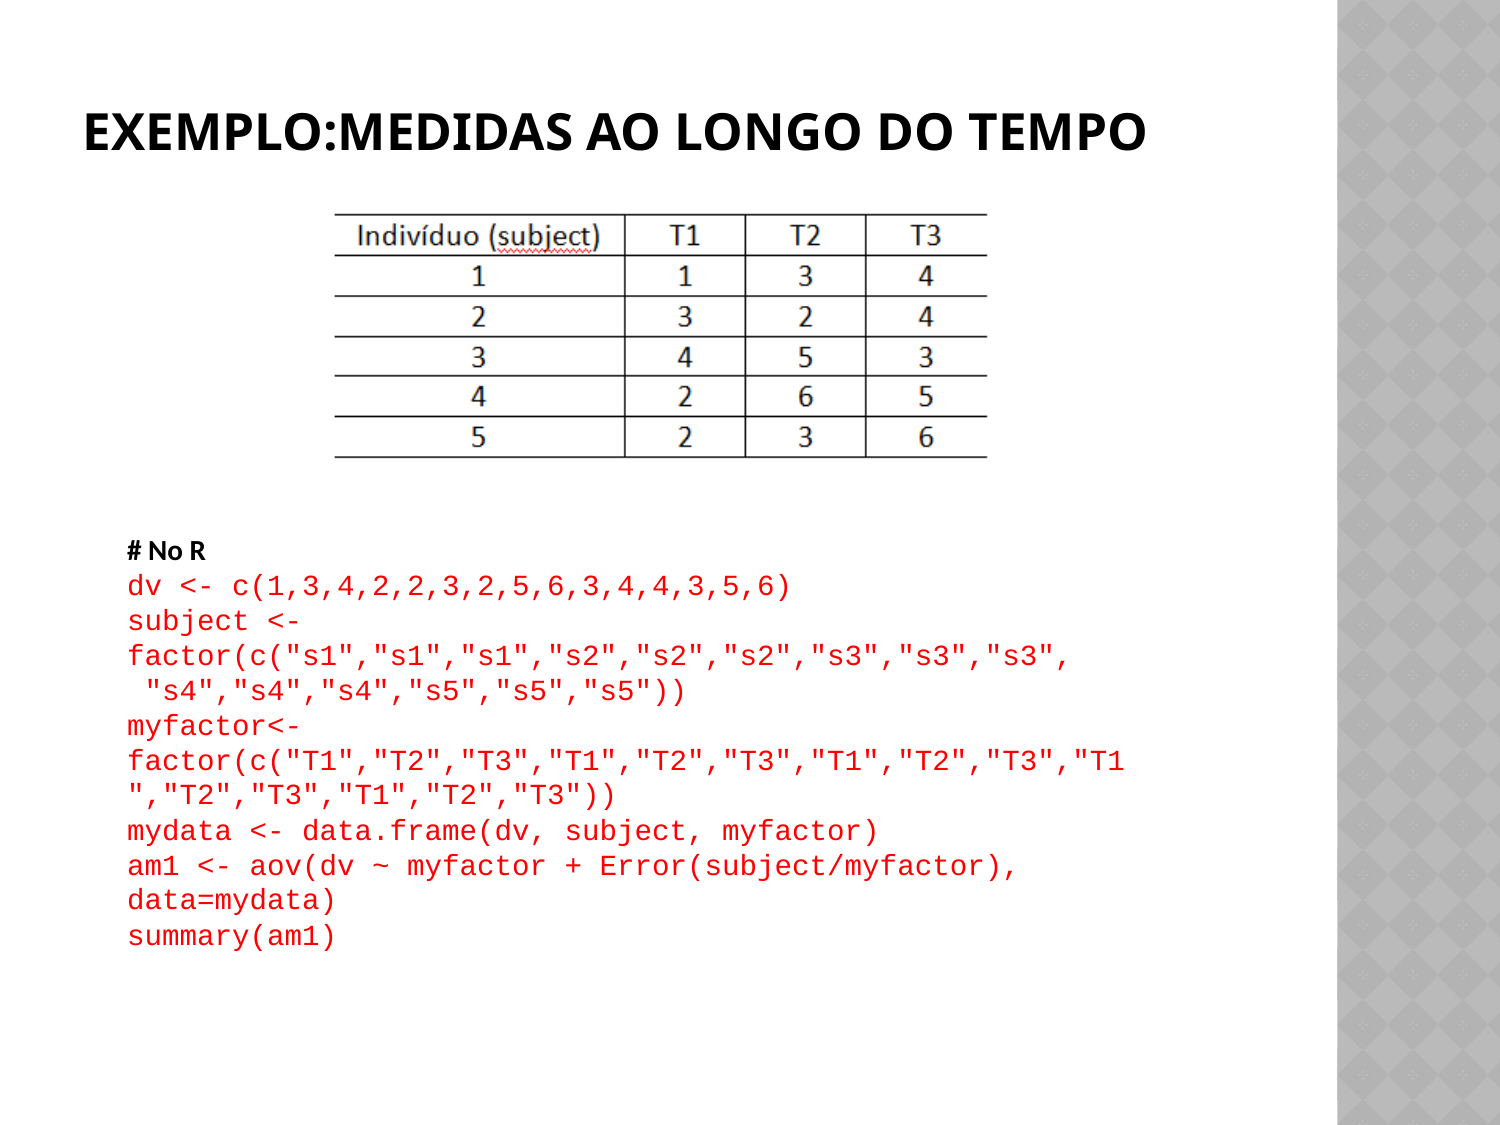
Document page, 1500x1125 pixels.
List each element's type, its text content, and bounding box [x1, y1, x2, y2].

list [324, 207, 1004, 467]
text_box # No R dv <- c(1,3,4,2,2,3,2,5,6,3,4,4,3,5,6) subject <- factor(c("s1","s1","s1","s2","s2","s2","s3","s3","s3", "s4","s4","s4","s5","s5","s5")) myfactor<- factor(c("T1","T2","T3","T1","T2","T3","T1","T2","T3","T1","T2","T3","T1","T2","T3")) mydata <- data.frame(dv, subject, myfactor) am1 <- aov(dv ~ myfactor + Error(subject/myfactor), data=mydata) summary(am1) [112, 523, 1140, 959]
title Exemplo:Medidas ao longo do tempo [75, 52, 1263, 161]
